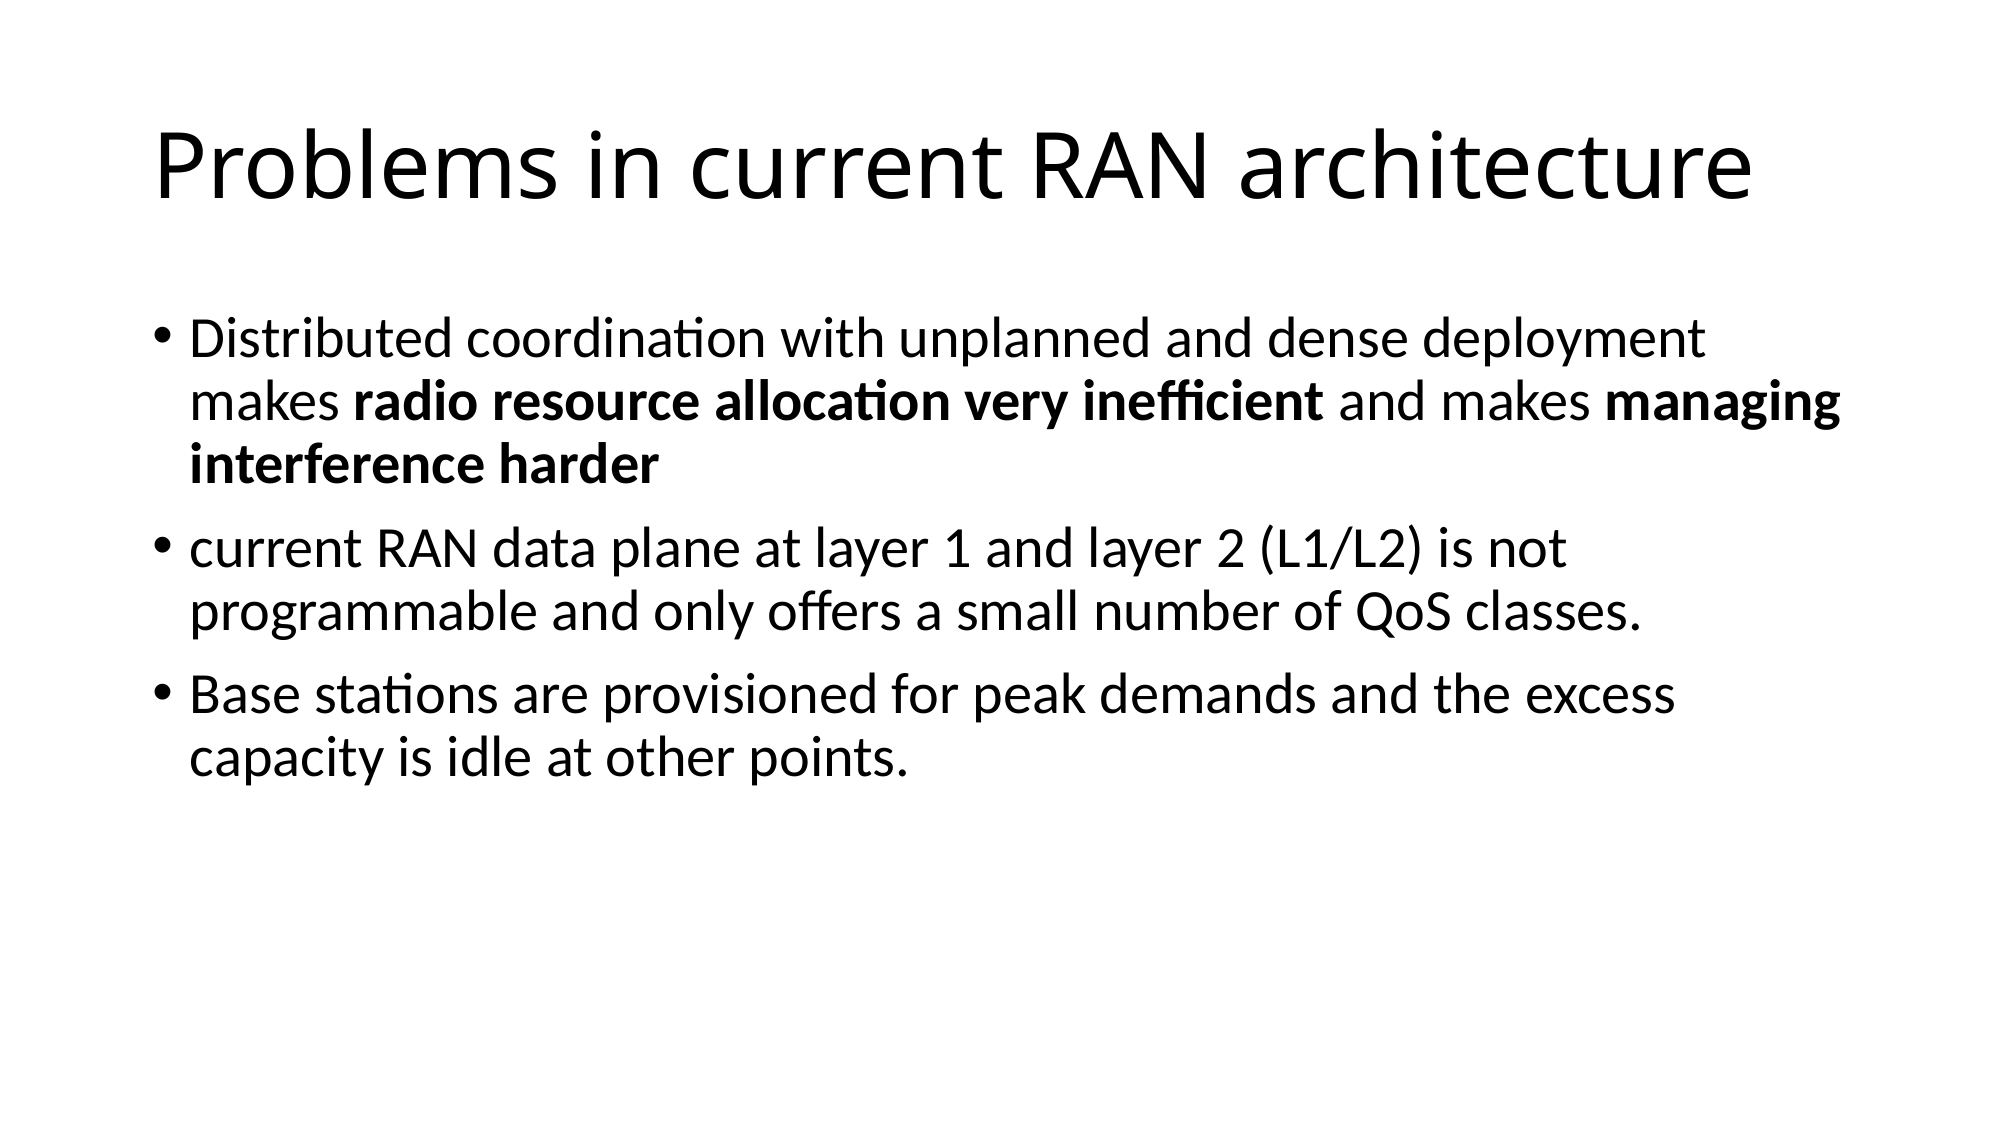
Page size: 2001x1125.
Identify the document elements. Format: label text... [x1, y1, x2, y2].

list Distributed coordination with unplanned and dense deployment makes radio resource allocation very inefficient and makes managing interference harder current RAN data plane at layer 1 and layer 2 (L1/L2) is not programmable and only offers a small number of QoS classes. Base stations are provisioned for peak demands and the excess capacity is idle at other points. [137, 299, 1863, 1014]
title Problems in current RAN architecture [137, 59, 1863, 278]
